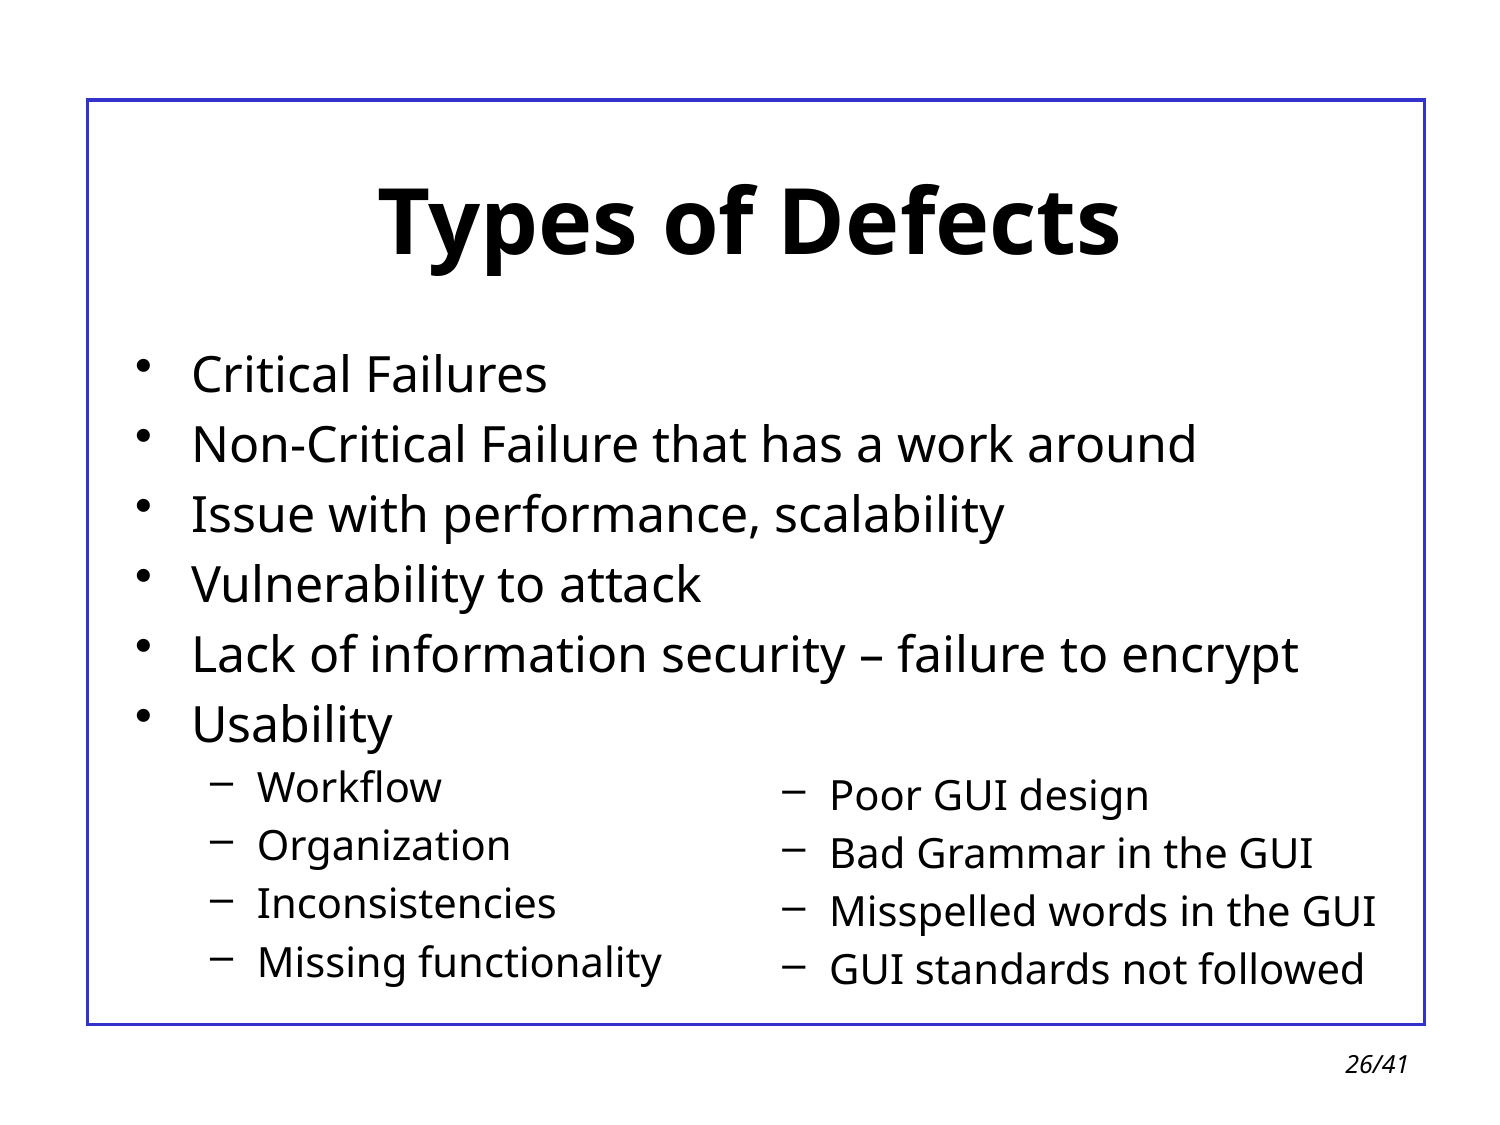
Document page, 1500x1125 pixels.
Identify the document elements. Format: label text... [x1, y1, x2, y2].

text_box Poor GUI design Bad Grammar in the GUI Misspelled words in the GUI GUI standards not followed [692, 760, 1392, 1031]
title Types of Defects [112, 128, 1388, 308]
list Critical Failures Non-Critical Failure that has a work around Issue with performance, scalability Vulnerability to attack Lack of information security – failure to encrypt Usability Workflow Organization Inconsistencies Missing functionality [119, 334, 1388, 1001]
